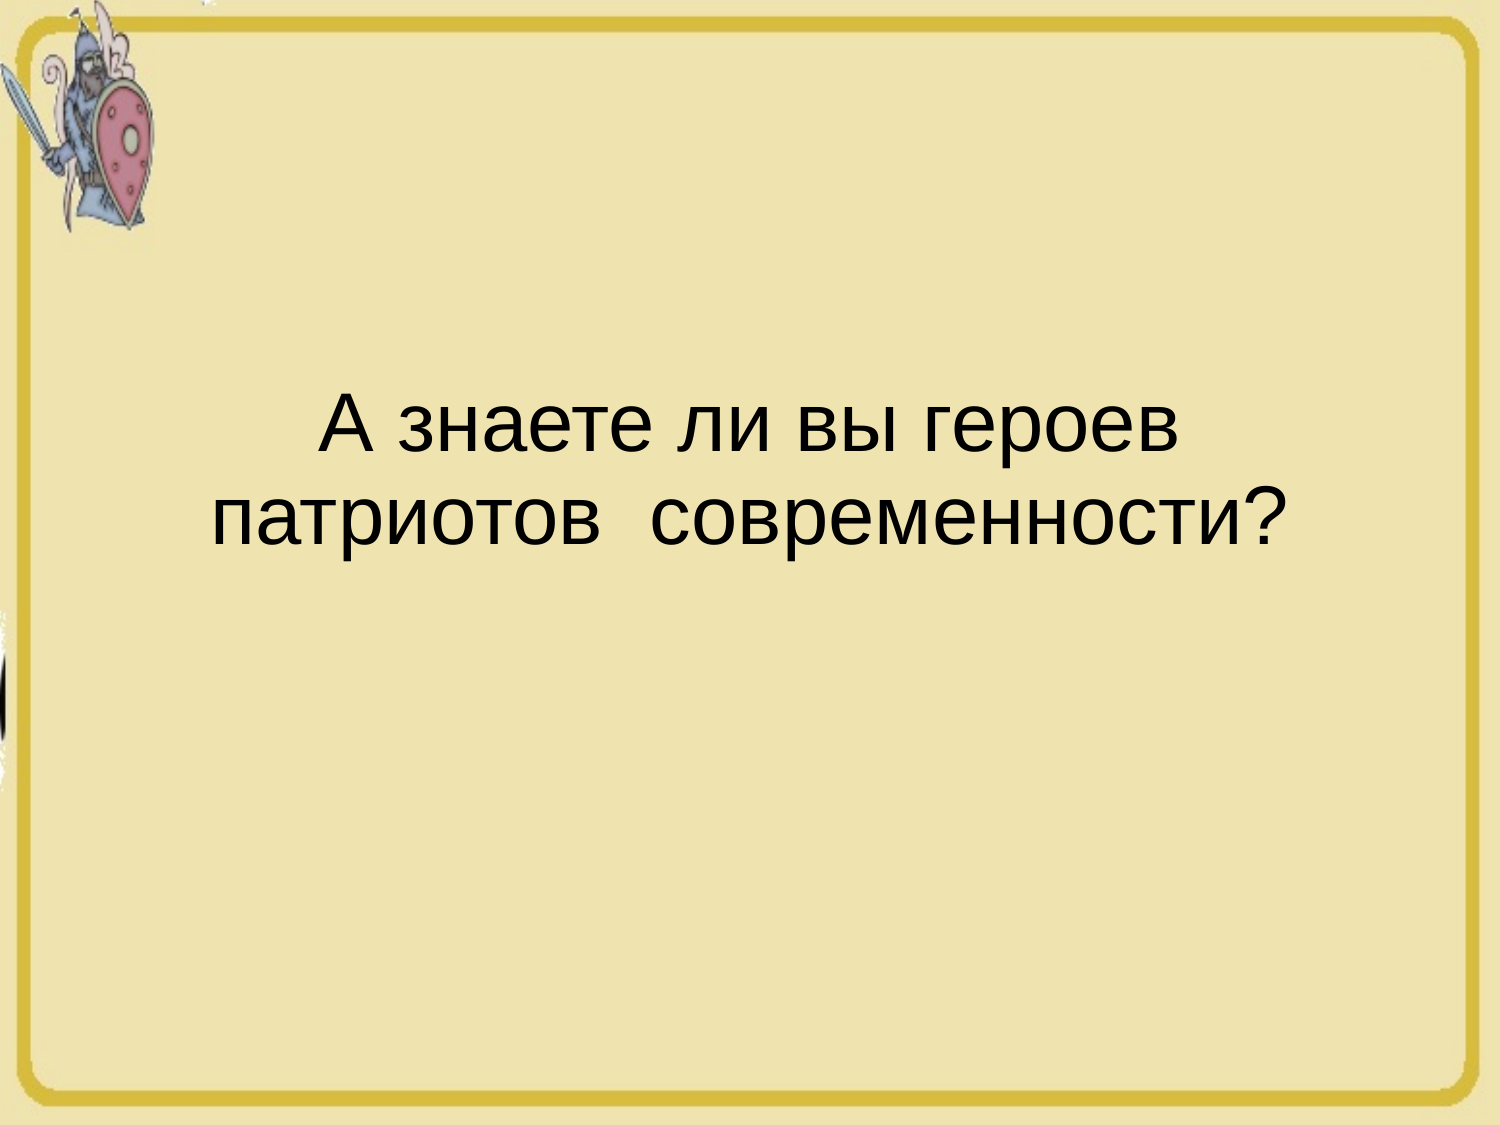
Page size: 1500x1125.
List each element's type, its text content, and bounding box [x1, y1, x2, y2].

title А знаете ли вы героев патриотов современности? [112, 349, 1388, 591]
picture [0, 0, 1500, 1125]
